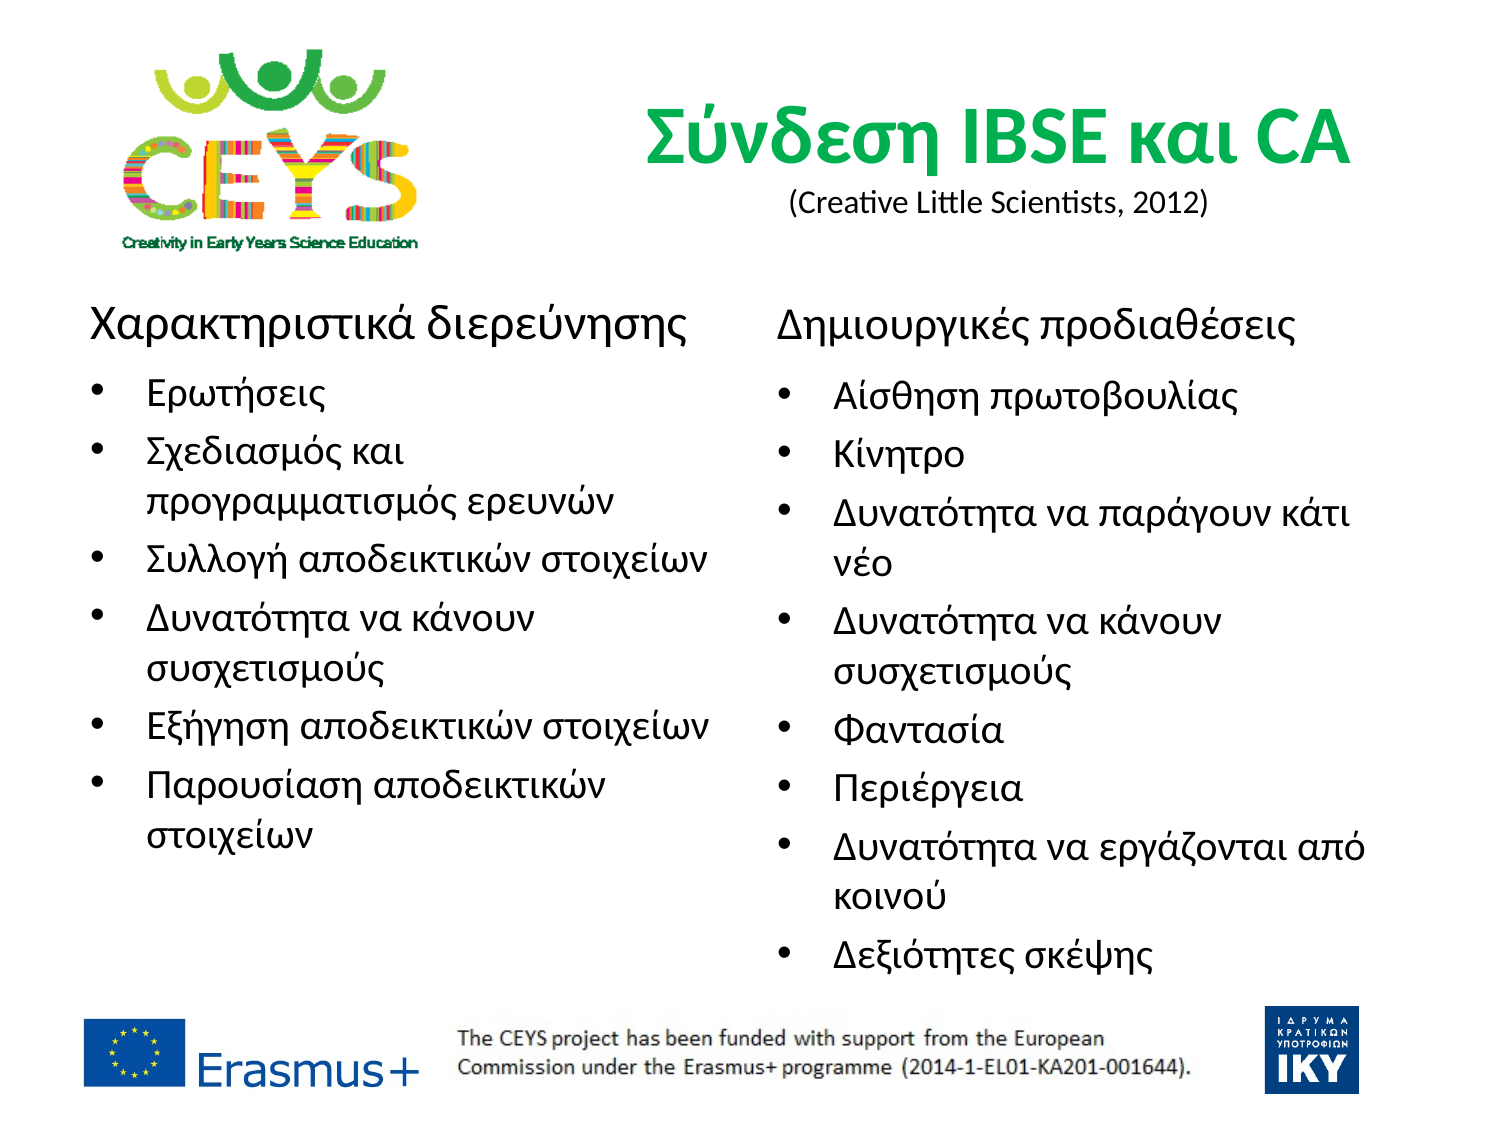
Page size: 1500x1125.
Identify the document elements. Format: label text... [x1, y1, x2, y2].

picture [444, 1008, 1205, 1097]
picture [1264, 1009, 1359, 1094]
list Ερωτήσεις Σχεδιασμός και προγραμματισμός ερευνών Συλλογή αποδεικτικών στοιχείων Δυνατότητα να κάνουν συσχετισμούς Εξήγηση αποδεικτικών στοιχείων Παρουσίαση αποδεικτικών στοιχείων [75, 356, 738, 1005]
list Δημιουργικές προδιαθέσεις [761, 251, 1425, 357]
list Χαρακτηριστικά διερεύνησης [75, 251, 738, 356]
list Αίσθηση πρωτοβουλίας Κίνητρο Δυνατότητα να παράγουν κάτι νέο Δυνατότητα να κάνουν συσχετισμούς Φαντασία Περιέργεια Δυνατότητα να εργάζονται από κοινού Δεξιότητες σκέψης [761, 360, 1425, 1009]
picture [64, 999, 438, 1106]
title Σύνδεση IBSE και CA (Creative Little Scientists, 2012) [572, 45, 1425, 256]
